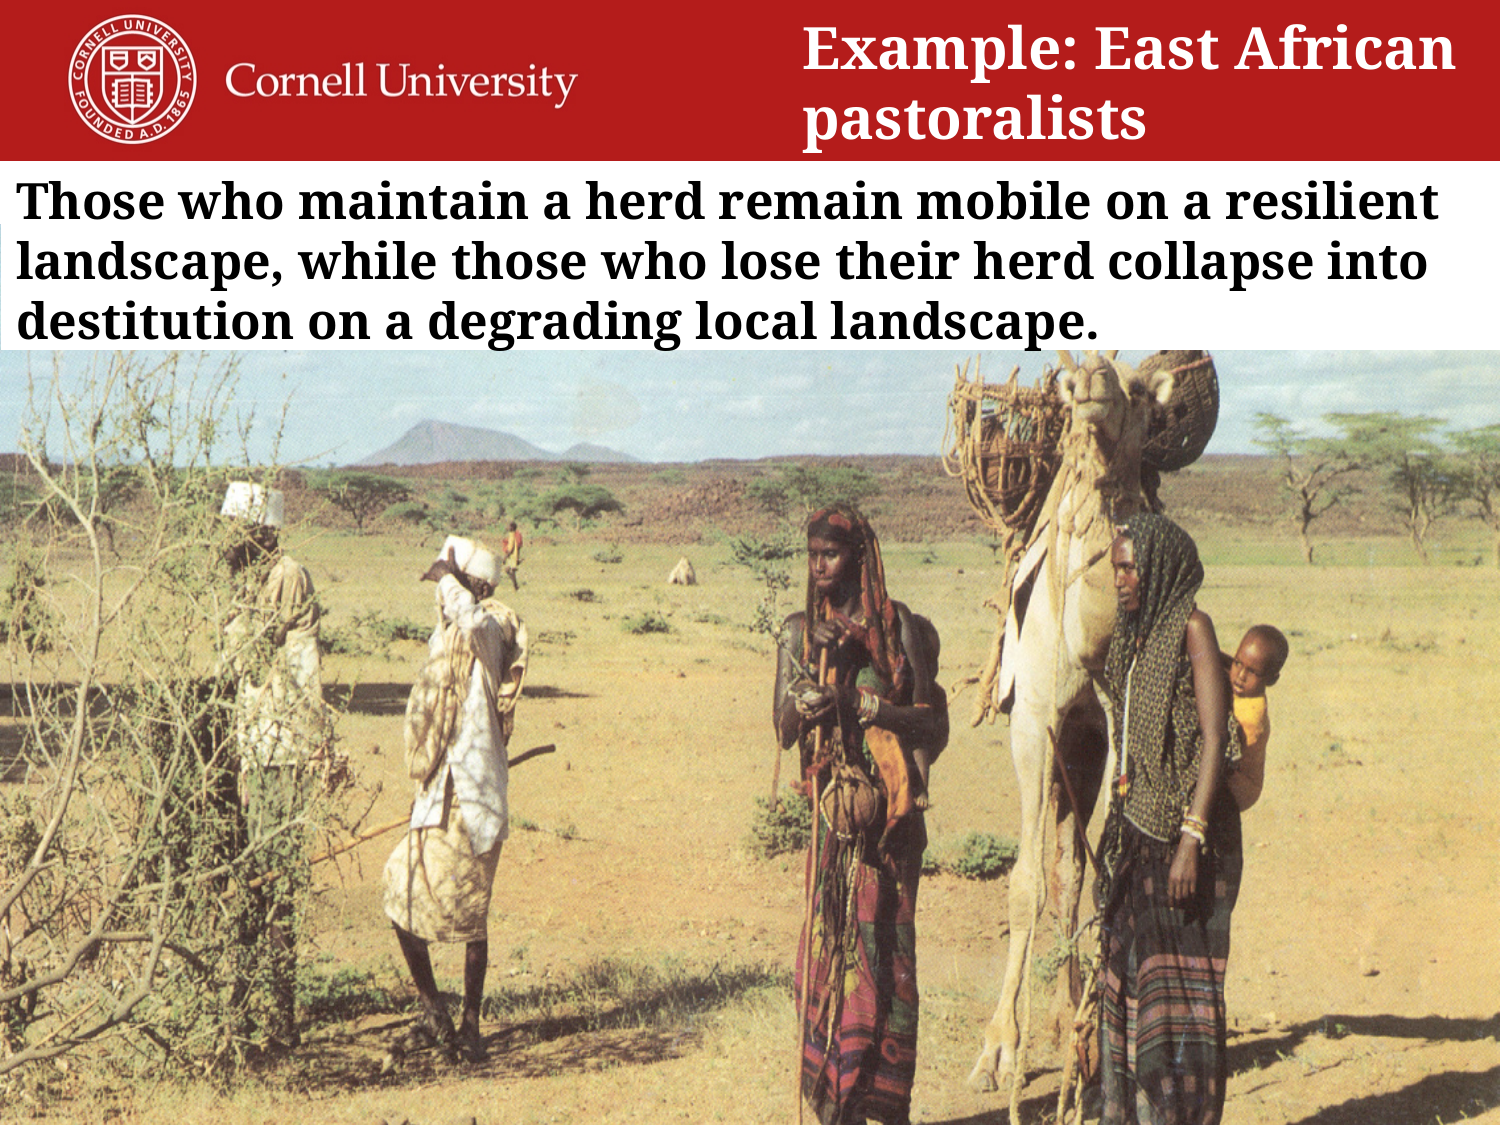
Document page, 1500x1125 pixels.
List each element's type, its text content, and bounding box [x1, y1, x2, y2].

picture [0, 224, 1500, 1125]
picture [0, 0, 1500, 162]
list Those who maintain a herd remain mobile on a resilient landscape, while those who lose their herd collapse into destitution on a degrading local landscape. [1, 168, 1500, 224]
